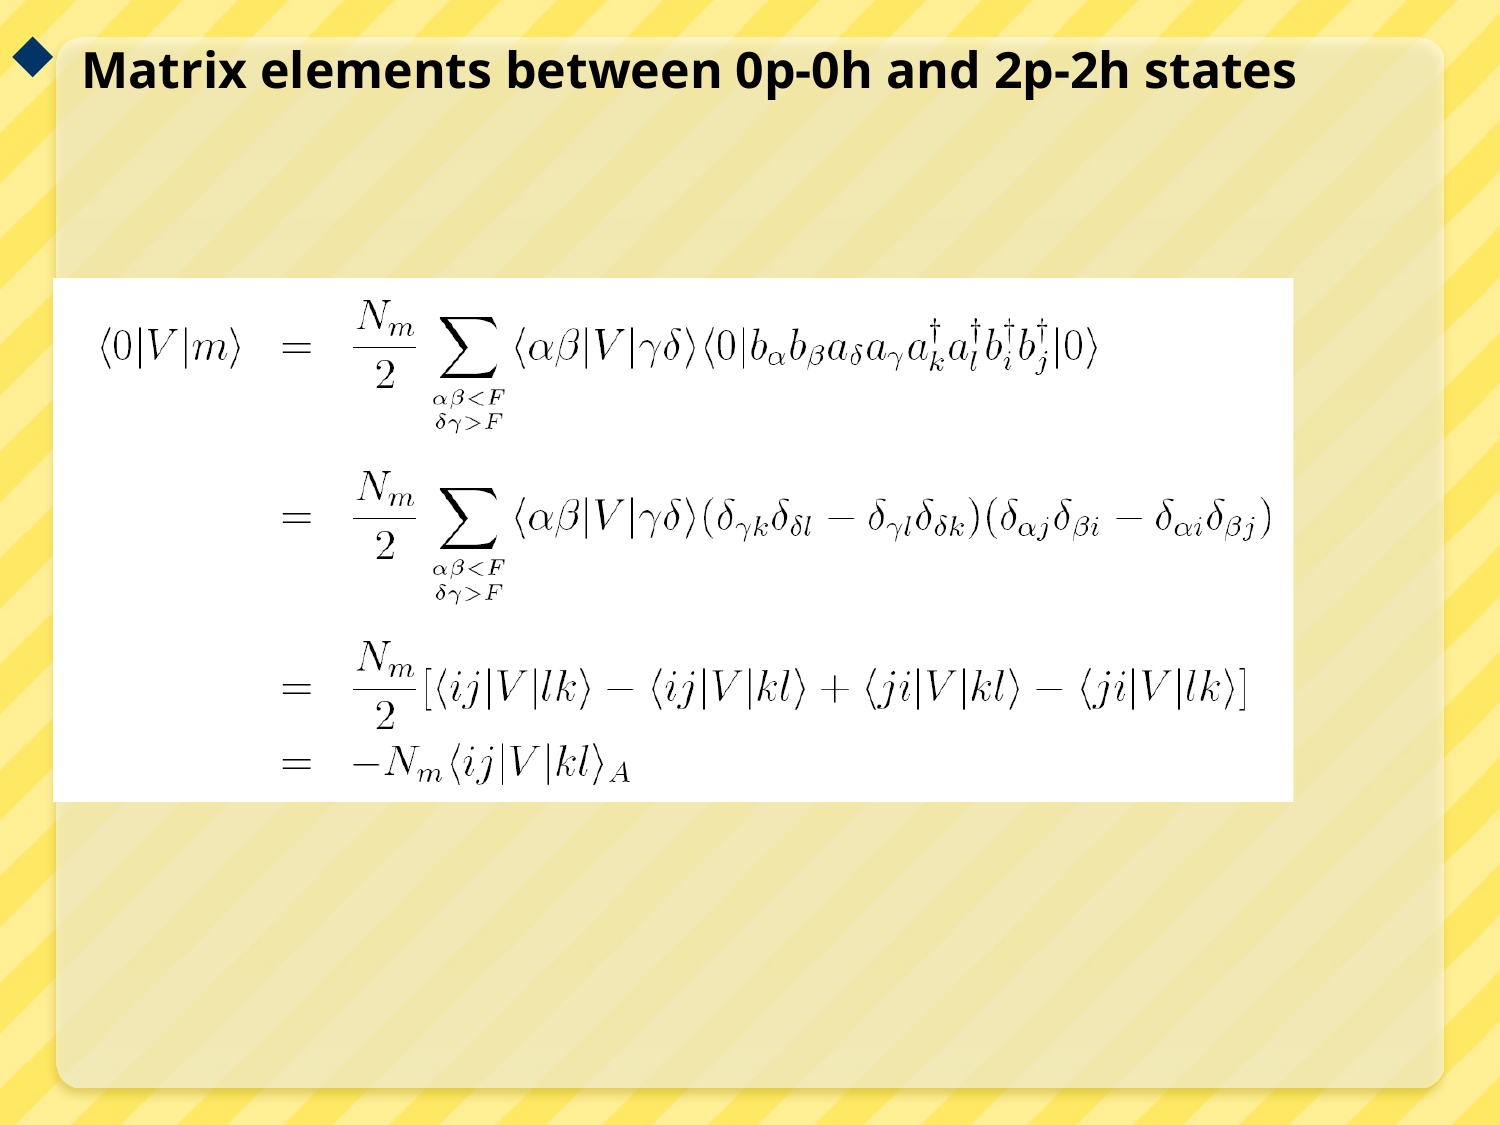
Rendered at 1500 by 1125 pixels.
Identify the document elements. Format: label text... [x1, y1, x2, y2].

picture [53, 278, 1294, 802]
text_box Matrix elements between 0p-0h and 2p-2h states [0, 18, 1341, 138]
